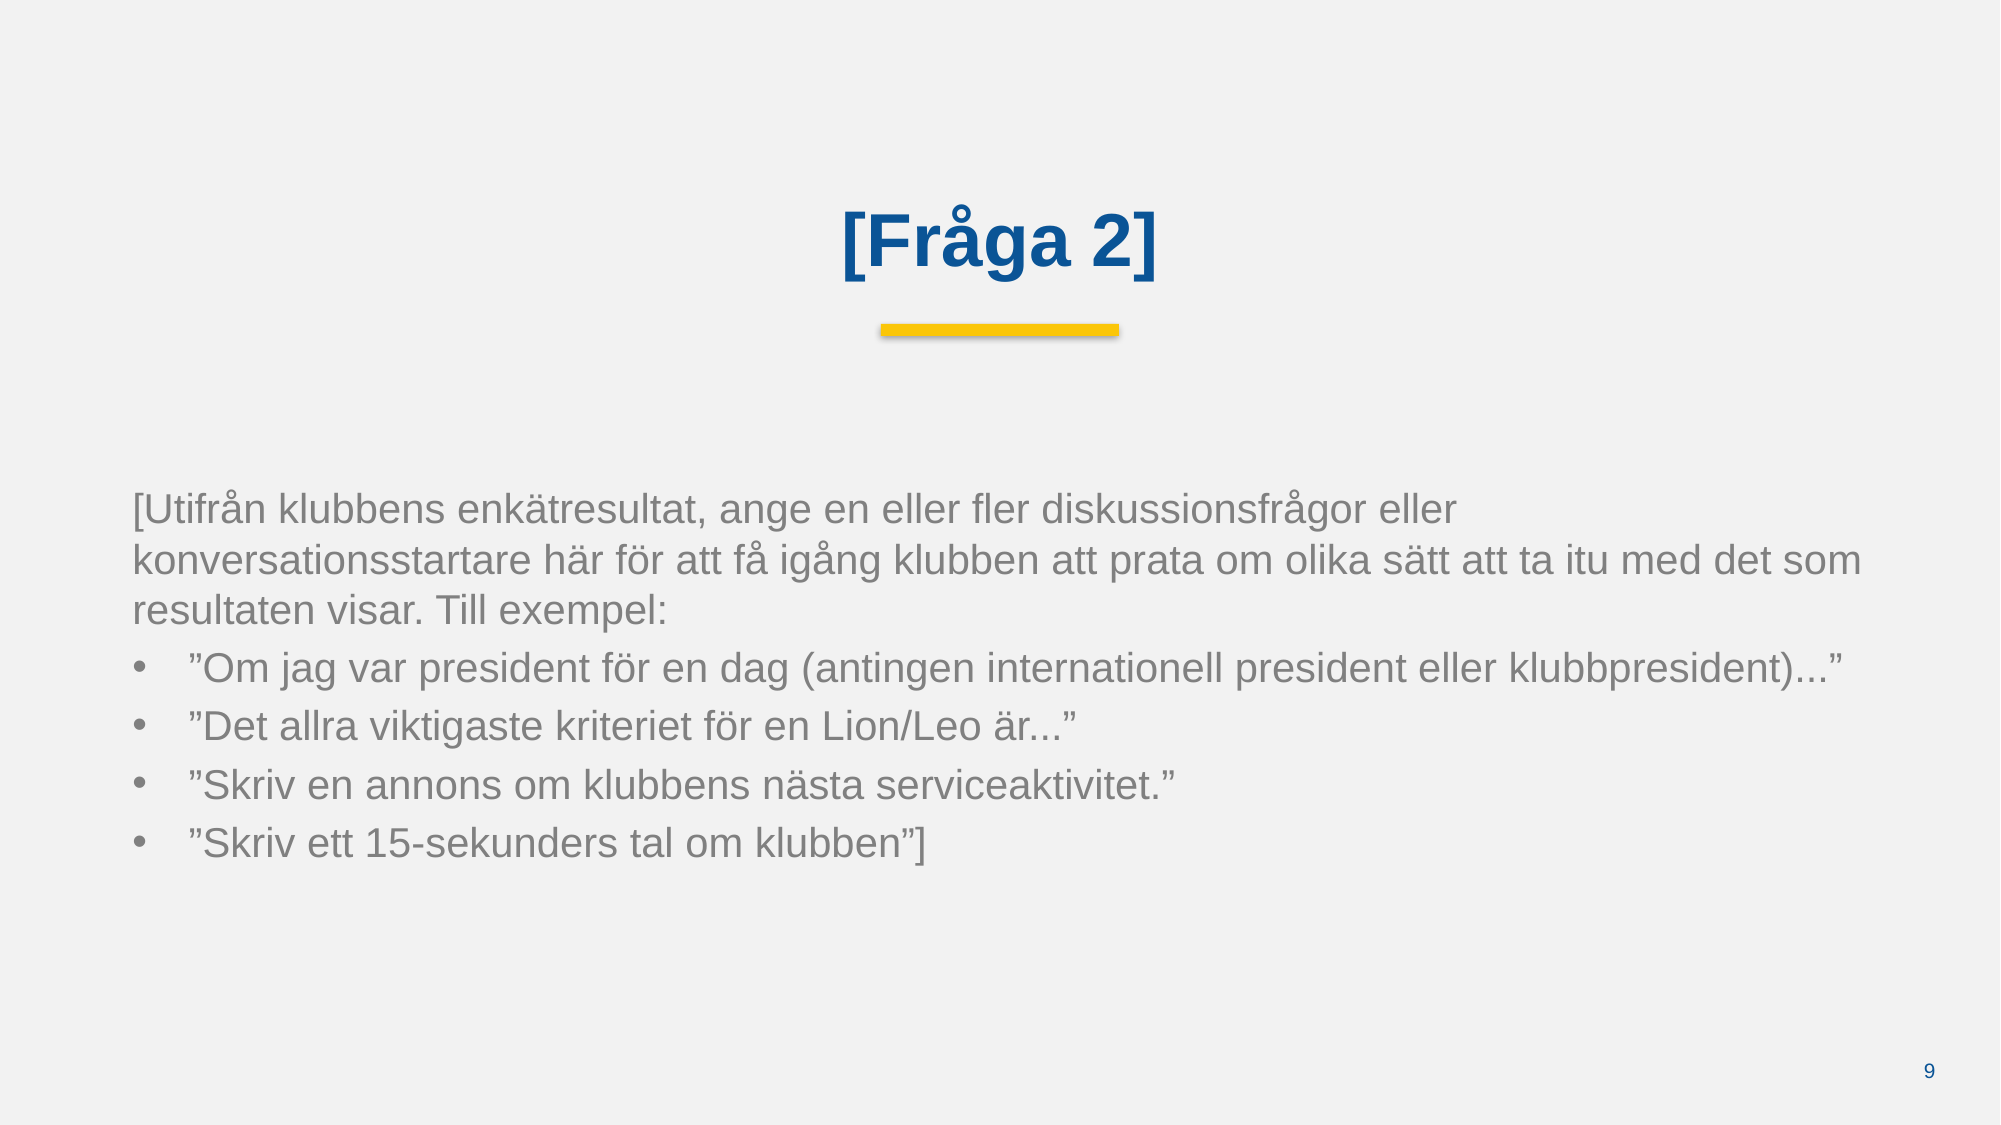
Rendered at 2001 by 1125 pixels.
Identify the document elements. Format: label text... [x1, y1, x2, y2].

list [Fråga 2] [490, 200, 1510, 273]
list [Utifrån klubbens enkätresultat, ange en eller fler diskussionsfrågor eller konversationsstartare här för att få igång klubben att prata om olika sätt att ta itu med det som resultaten visar. Till exempel: ”Om jag var president för en dag (antingen internationell president eller klubbpresident)...” ”Det allra viktigaste kriteriet för en Lion/Leo är...” ”Skriv en annons om klubbens nästa serviceaktivitet.” ”Skriv ett 15-sekunders tal om klubben”] [117, 474, 1883, 937]
